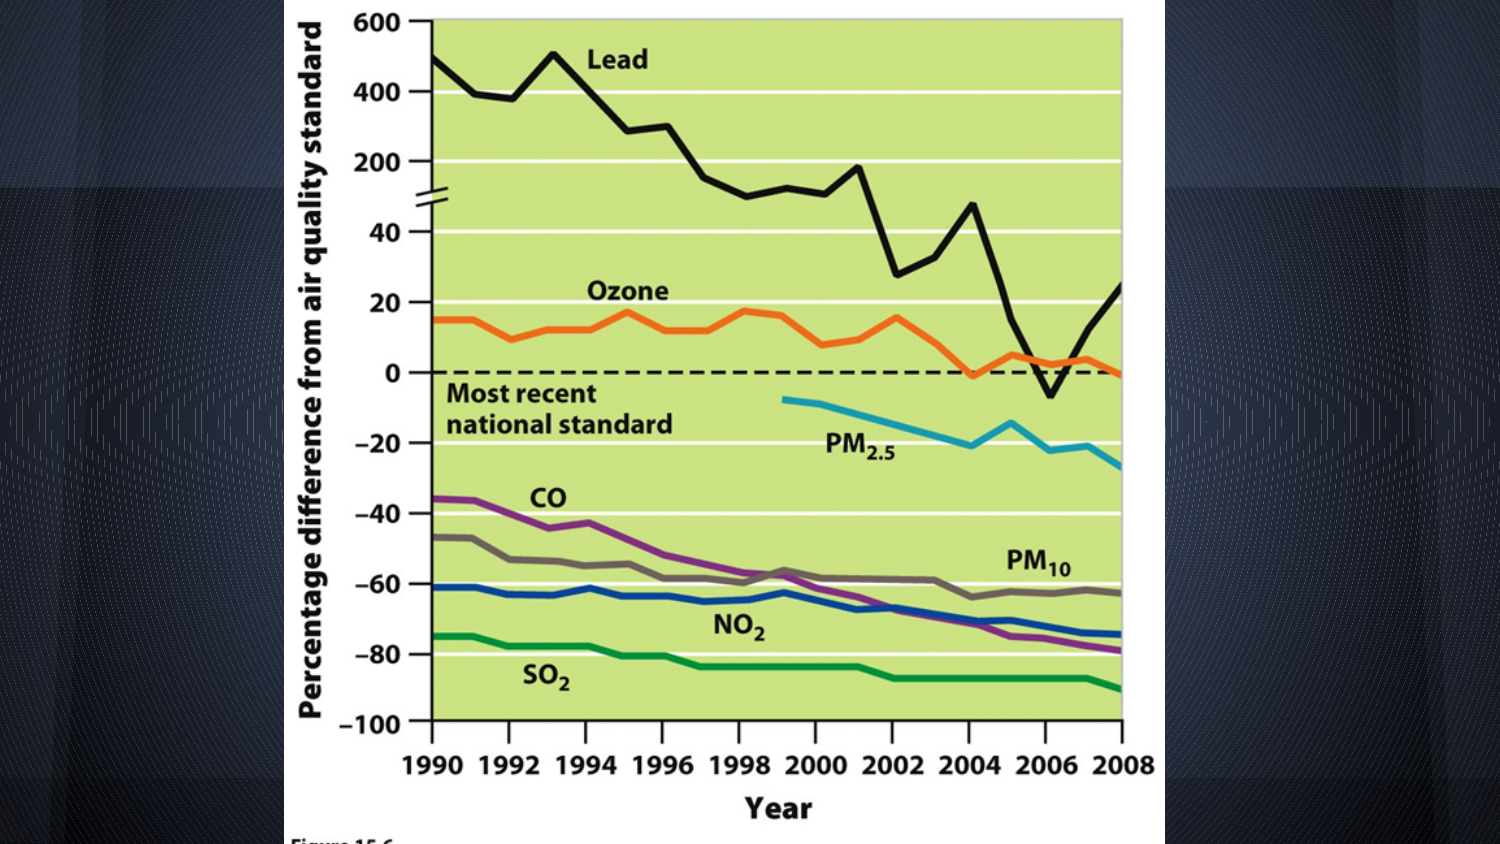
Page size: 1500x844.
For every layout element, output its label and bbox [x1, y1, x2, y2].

picture [284, 0, 1165, 844]
